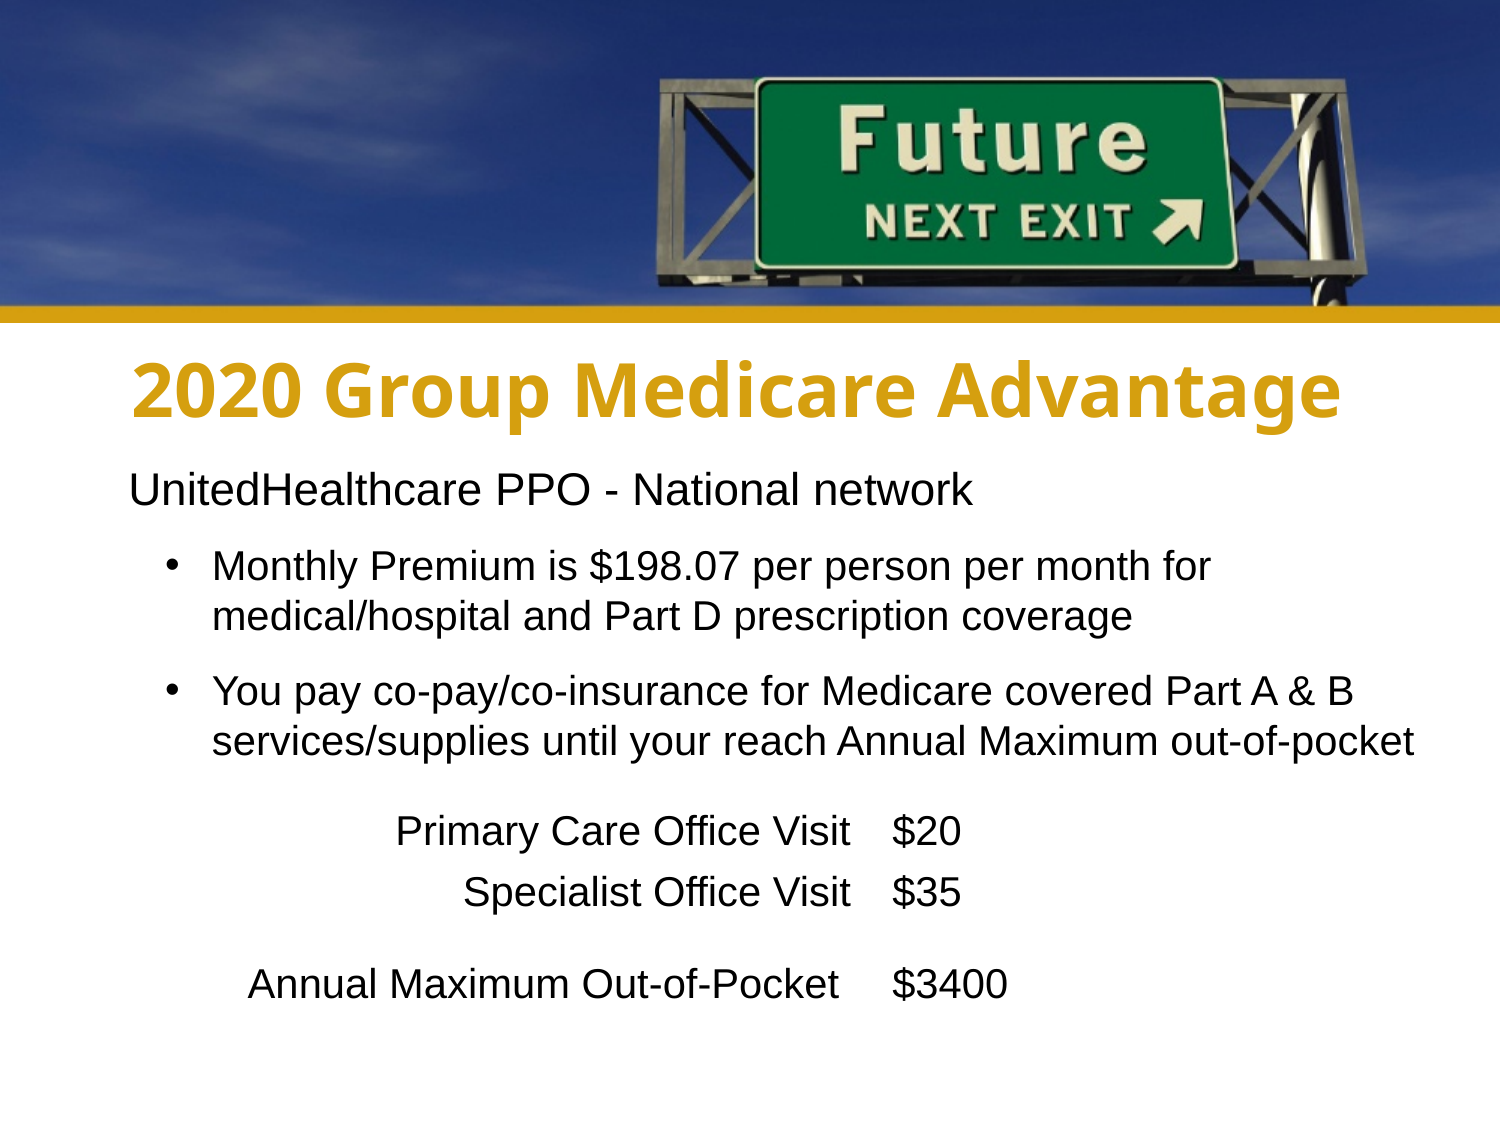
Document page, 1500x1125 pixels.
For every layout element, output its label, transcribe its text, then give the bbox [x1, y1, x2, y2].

table_cell $35 [866, 862, 1087, 923]
table_cell $3400 [866, 923, 1087, 1015]
title 2020 Group Medicare Advantage [62, 324, 1413, 451]
list UnitedHealthcare PPO - National network Monthly Premium is $198.07 per person per month for medical/hospital and Part D prescription coverage You pay co-pay/co-insurance for Medicare covered Part A & B services/supplies until your reach Annual Maximum out-of-pocket [74, 462, 1463, 1101]
table_header $20 [866, 800, 1087, 862]
picture [0, 0, 1500, 323]
table_cell Specialist Office Visit [175, 862, 866, 923]
table_cell Annual Maximum Out-of-Pocket [175, 923, 866, 1015]
table_header Primary Care Office Visit [175, 800, 866, 862]
